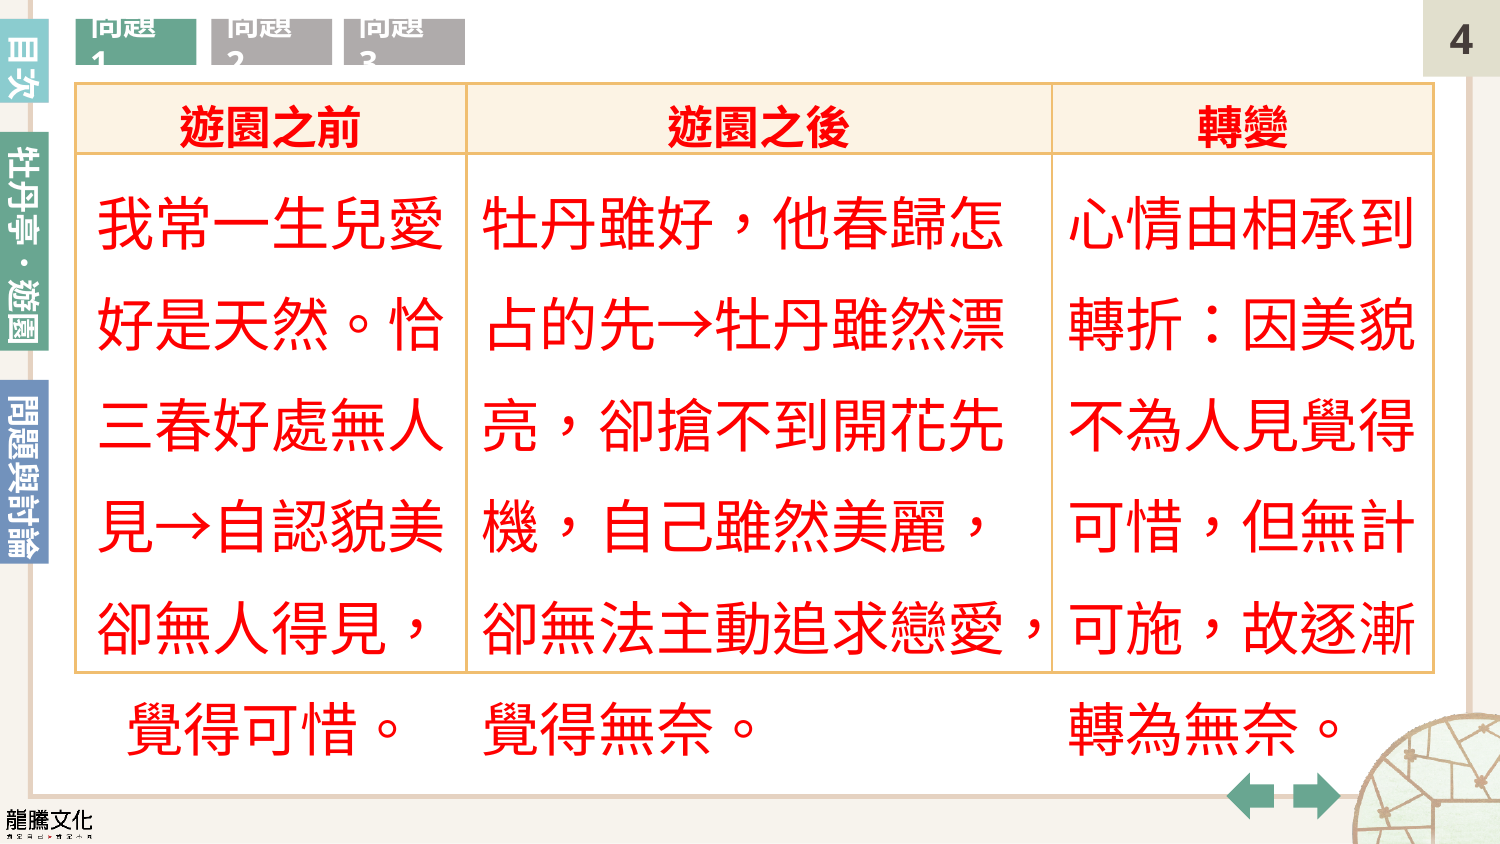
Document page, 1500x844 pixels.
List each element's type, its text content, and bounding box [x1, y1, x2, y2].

picture [27, 0, 1500, 844]
picture [6, 809, 92, 839]
table_header 遊園之後 [468, 85, 1051, 152]
text_box 杜麗娘遊園前後的心情各是如何？請舉出曲文加以說明。 [60, 64, 1440, 248]
table_header 轉變 [1053, 85, 1432, 152]
text_box [1224, 770, 1275, 822]
table_cell 我常一生兒愛好是天然。恰三春好處無人見→自認貌美卻無人得見，覺得可惜。 [77, 155, 465, 671]
table_cell 心情由相承到轉折：因美貌不為人見覺得可惜，但無計可施，故逐漸轉為無奈。 [1053, 155, 1432, 671]
table_header 遊園之前 [77, 85, 465, 152]
text_box 目次 [0, 18, 49, 103]
text_box 問題2 [210, 18, 333, 66]
text_box 問題3 [343, 18, 466, 66]
text_box 問題1 [74, 18, 197, 66]
table_cell 牡丹雖好，他春歸怎占的先→牡丹雖然漂亮，卻搶不到開花先機，自己雖然美麗，卻無法主動追求戀愛，覺得無奈。 [468, 155, 1051, 671]
text_box [1292, 770, 1343, 822]
